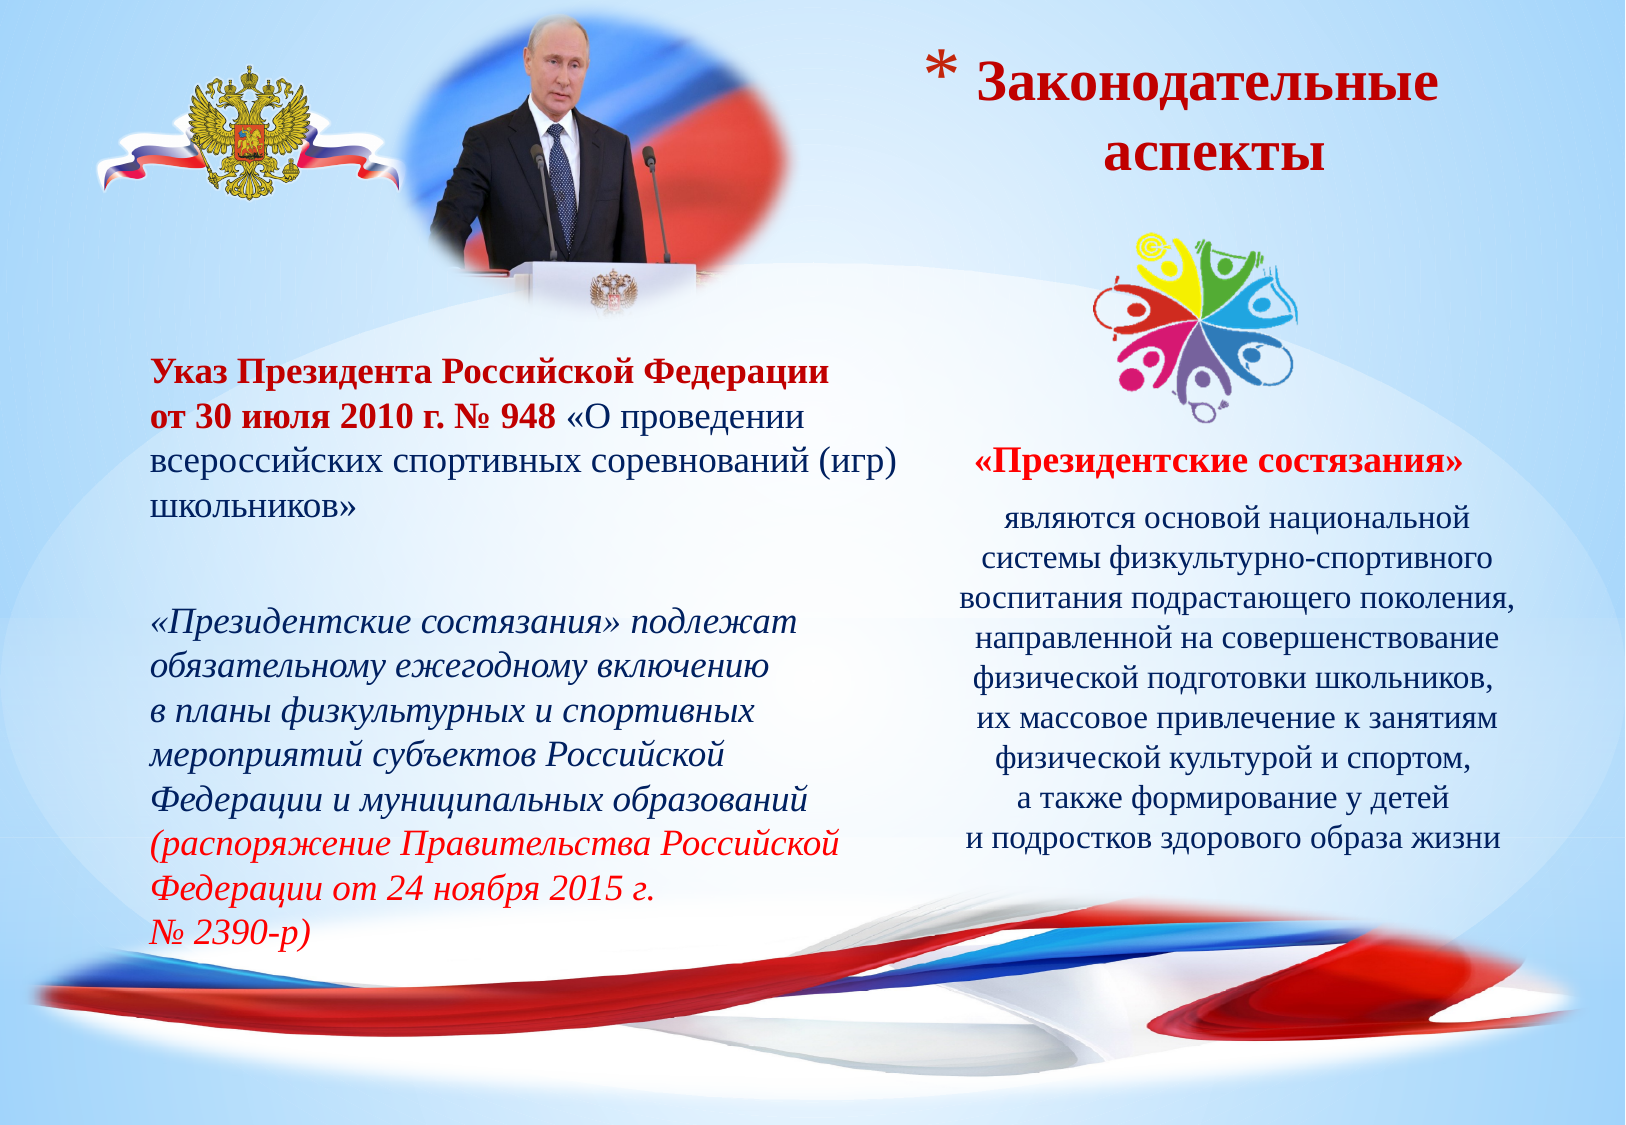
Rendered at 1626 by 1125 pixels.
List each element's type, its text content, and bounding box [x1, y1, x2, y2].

title Законодательные аспекты [817, 35, 1560, 227]
picture [1092, 225, 1315, 430]
picture [11, 881, 1598, 1111]
picture [93, 0, 805, 325]
text_box «Президентские состязания» [897, 427, 1542, 488]
text_box являются основой национальной системы физкультурно-спортивного воспитания подрастающего поколения, направленной на совершенствование физической подготовки школьников, их массовое привлечение к занятиям физической культурой и спортом, а также формирование у детей и подростков здорового образа жизни [934, 488, 1542, 863]
list Указ Президента Российской Федерации от 30 июля 2010 г. № 948 «О проведении всероссийских спортивных соревнований (игр) школьников» «Президентские состязания» подлежат обязательному ежегодному включению в планы физкультурных и спортивных мероприятий субъектов Российской Федерации и муниципальных образований (распоряжение Правительства Российской Федерации от 24 ноября 2015 г. № 2390-р) [134, 339, 920, 880]
